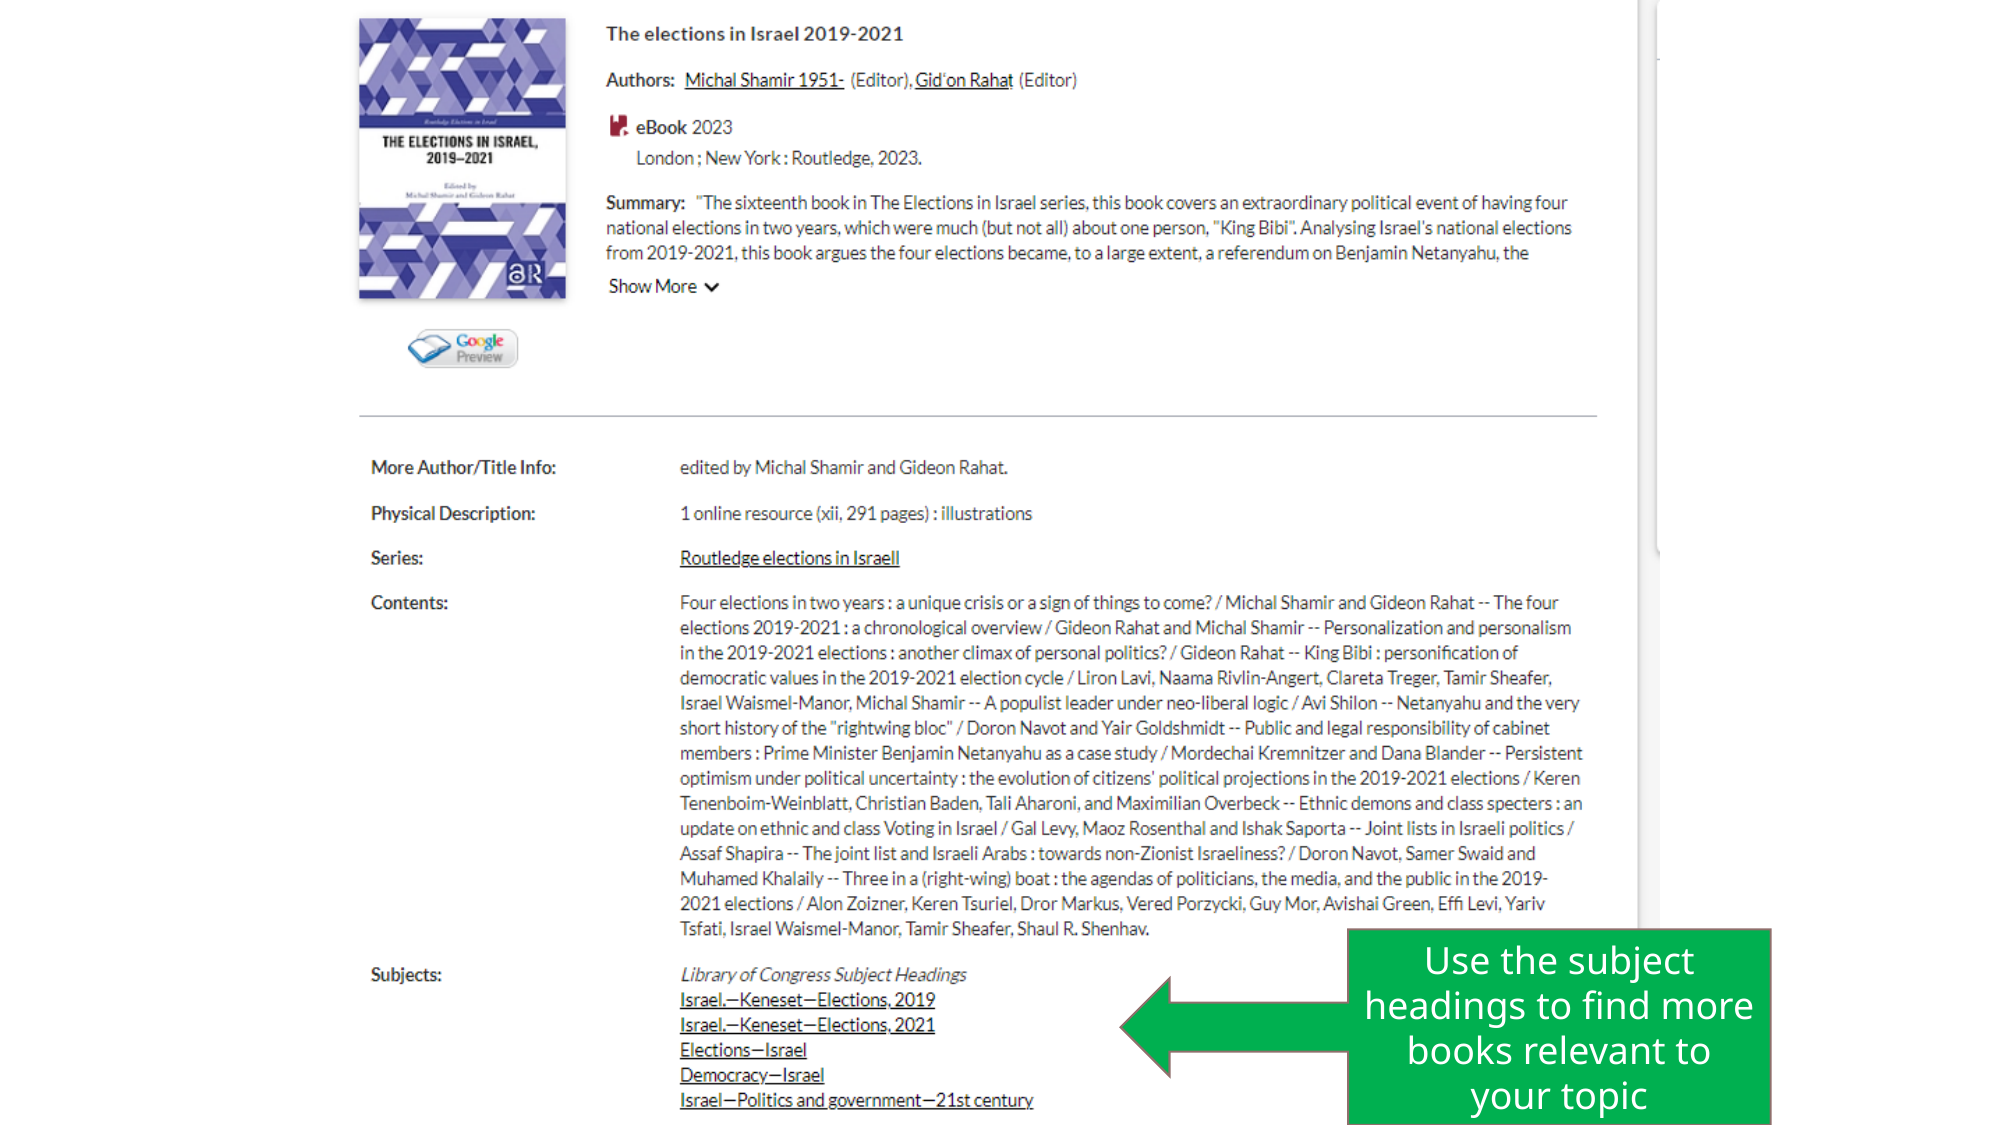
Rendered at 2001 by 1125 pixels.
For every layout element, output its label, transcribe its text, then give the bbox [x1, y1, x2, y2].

picture [340, 0, 1660, 1125]
text_box Use the subject headings to find more books relevant to your topic [1660, 928, 1772, 1125]
